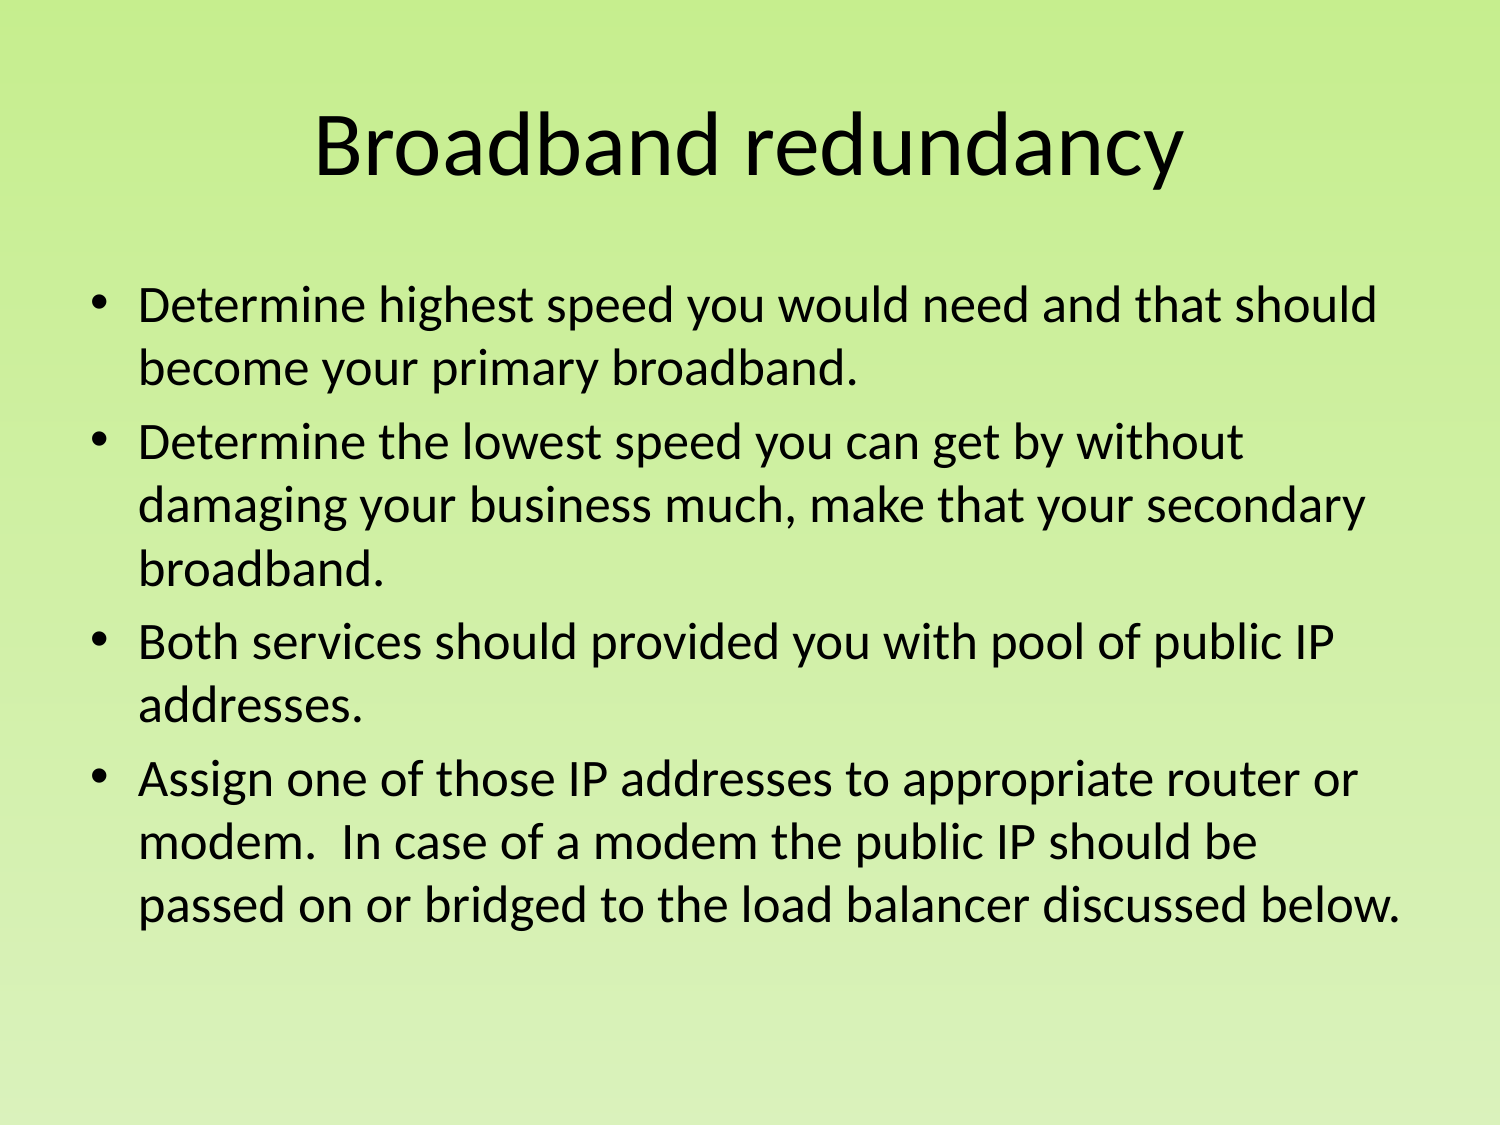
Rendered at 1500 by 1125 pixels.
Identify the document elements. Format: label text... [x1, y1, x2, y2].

title Broadband redundancy [75, 45, 1425, 233]
list Determine highest speed you would need and that should become your primary broadband. Determine the lowest speed you can get by without damaging your business much, make that your secondary broadband. Both services should provided you with pool of public IP addresses. Assign one of those IP addresses to appropriate router or modem. In case of a modem the public IP should be passed on or bridged to the load balancer discussed below. [75, 262, 1425, 1005]
